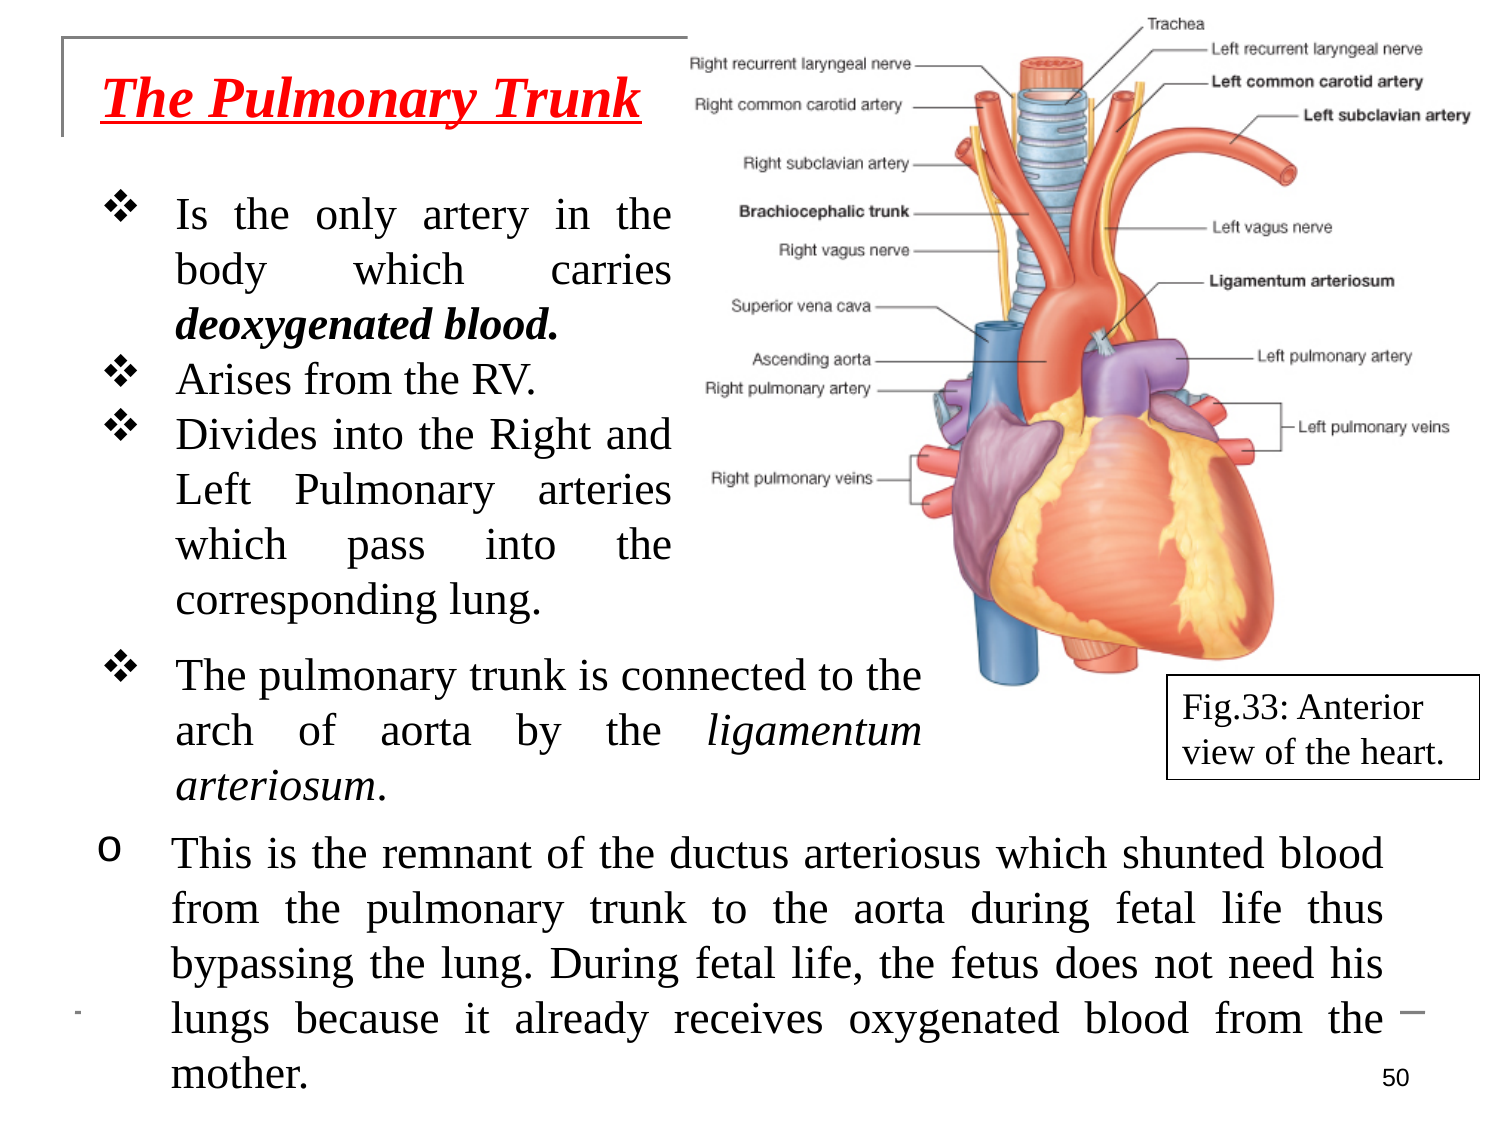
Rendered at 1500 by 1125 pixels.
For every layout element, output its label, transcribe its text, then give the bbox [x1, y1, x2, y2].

text_box This is the remnant of the ductus arteriosus which shunted blood from the pulmonary trunk to the aorta during fetal life thus bypassing the lung. During fetal life, the fetus does not need his lungs because it already receives oxygenated blood from the mother. [81, 815, 1400, 1105]
text_box Fig.33: Anterior view of the heart. [1167, 699, 1480, 780]
text_box The pulmonary trunk is connected to the arch of aorta by the ligamentum arteriosum. [85, 637, 938, 817]
text_box The Pulmonary Trunk Is the only artery in the body which carries deoxygenated blood. Arises from the RV. Divides into the Right and Left Pulmonary arteries which pass into the corresponding lung. [85, 51, 682, 631]
picture [687, 0, 1486, 691]
slide_number 50 [1074, 1023, 1426, 1100]
